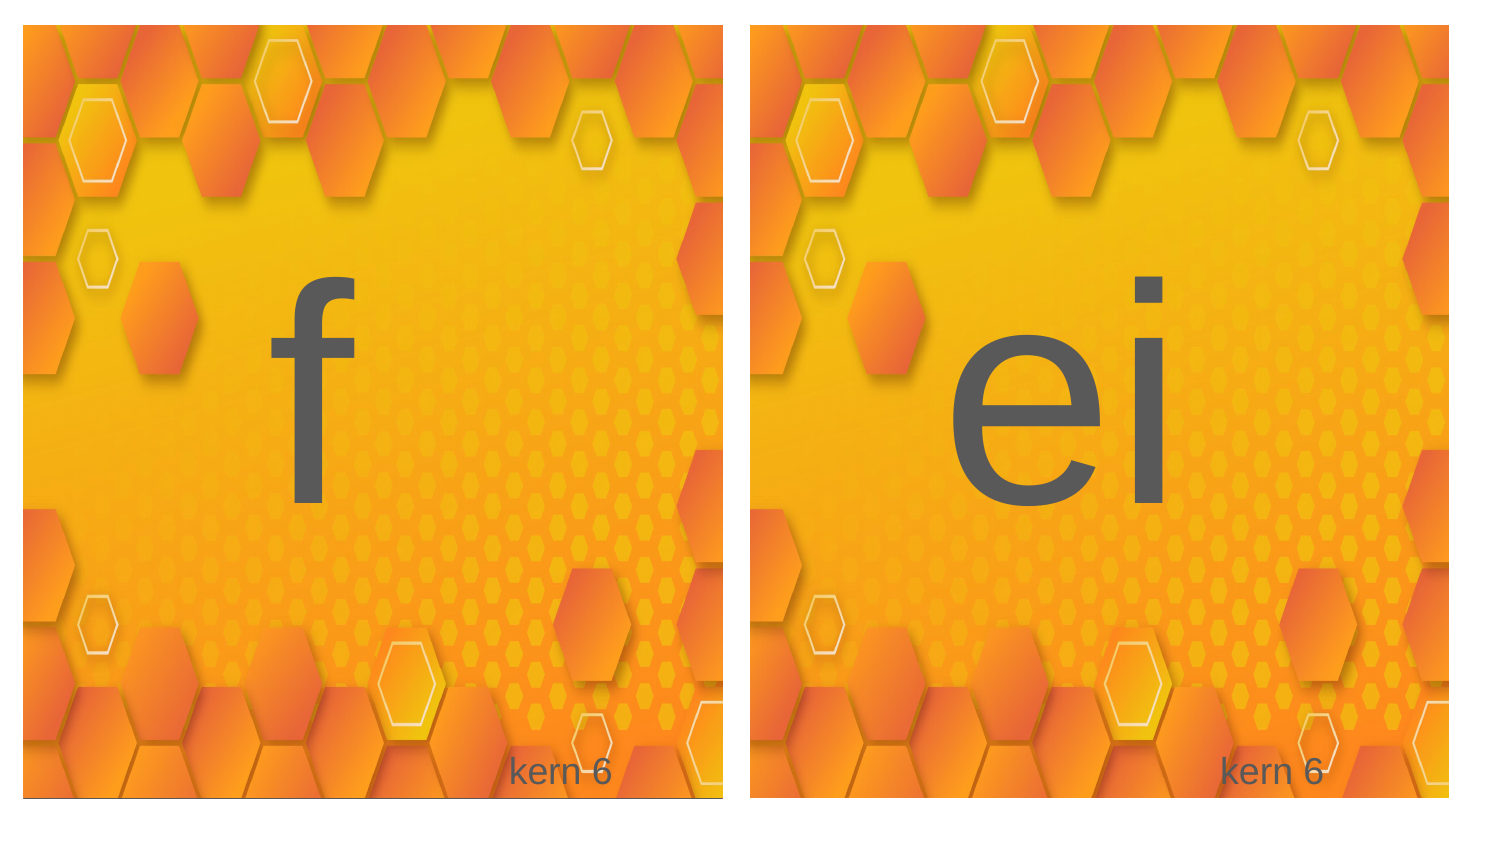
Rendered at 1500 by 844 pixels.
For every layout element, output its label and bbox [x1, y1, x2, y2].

picture [749, 25, 1450, 799]
picture [23, 25, 723, 799]
